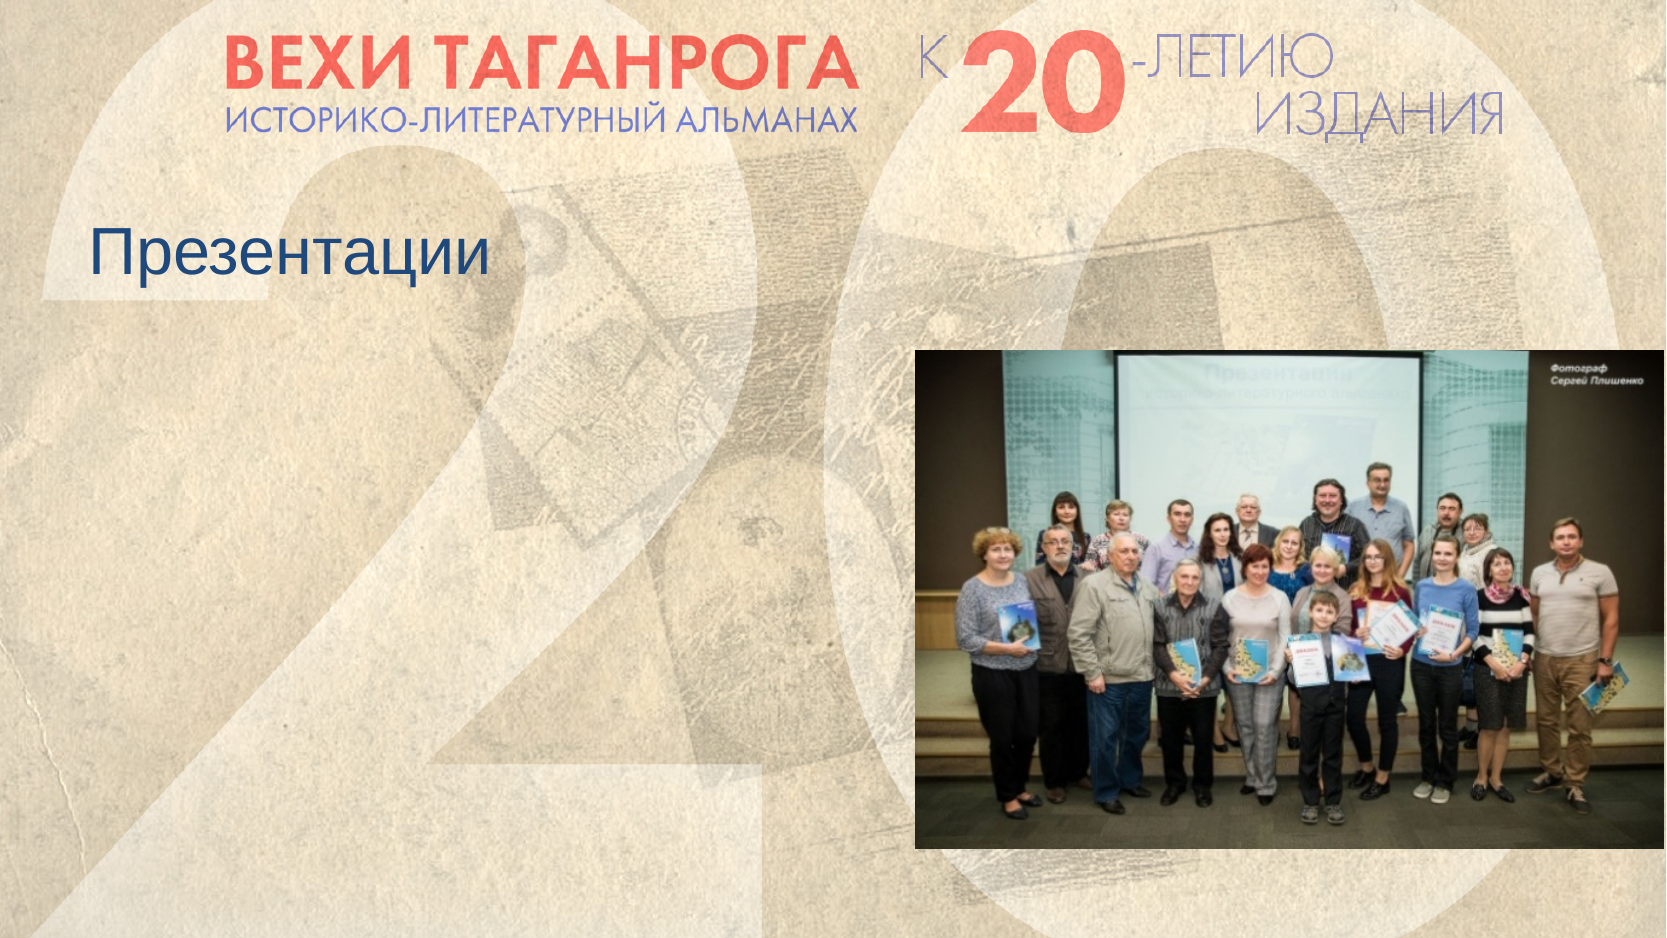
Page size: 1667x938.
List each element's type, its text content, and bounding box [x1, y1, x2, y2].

text_box Презентации [73, 200, 508, 296]
picture [0, 0, 1667, 938]
